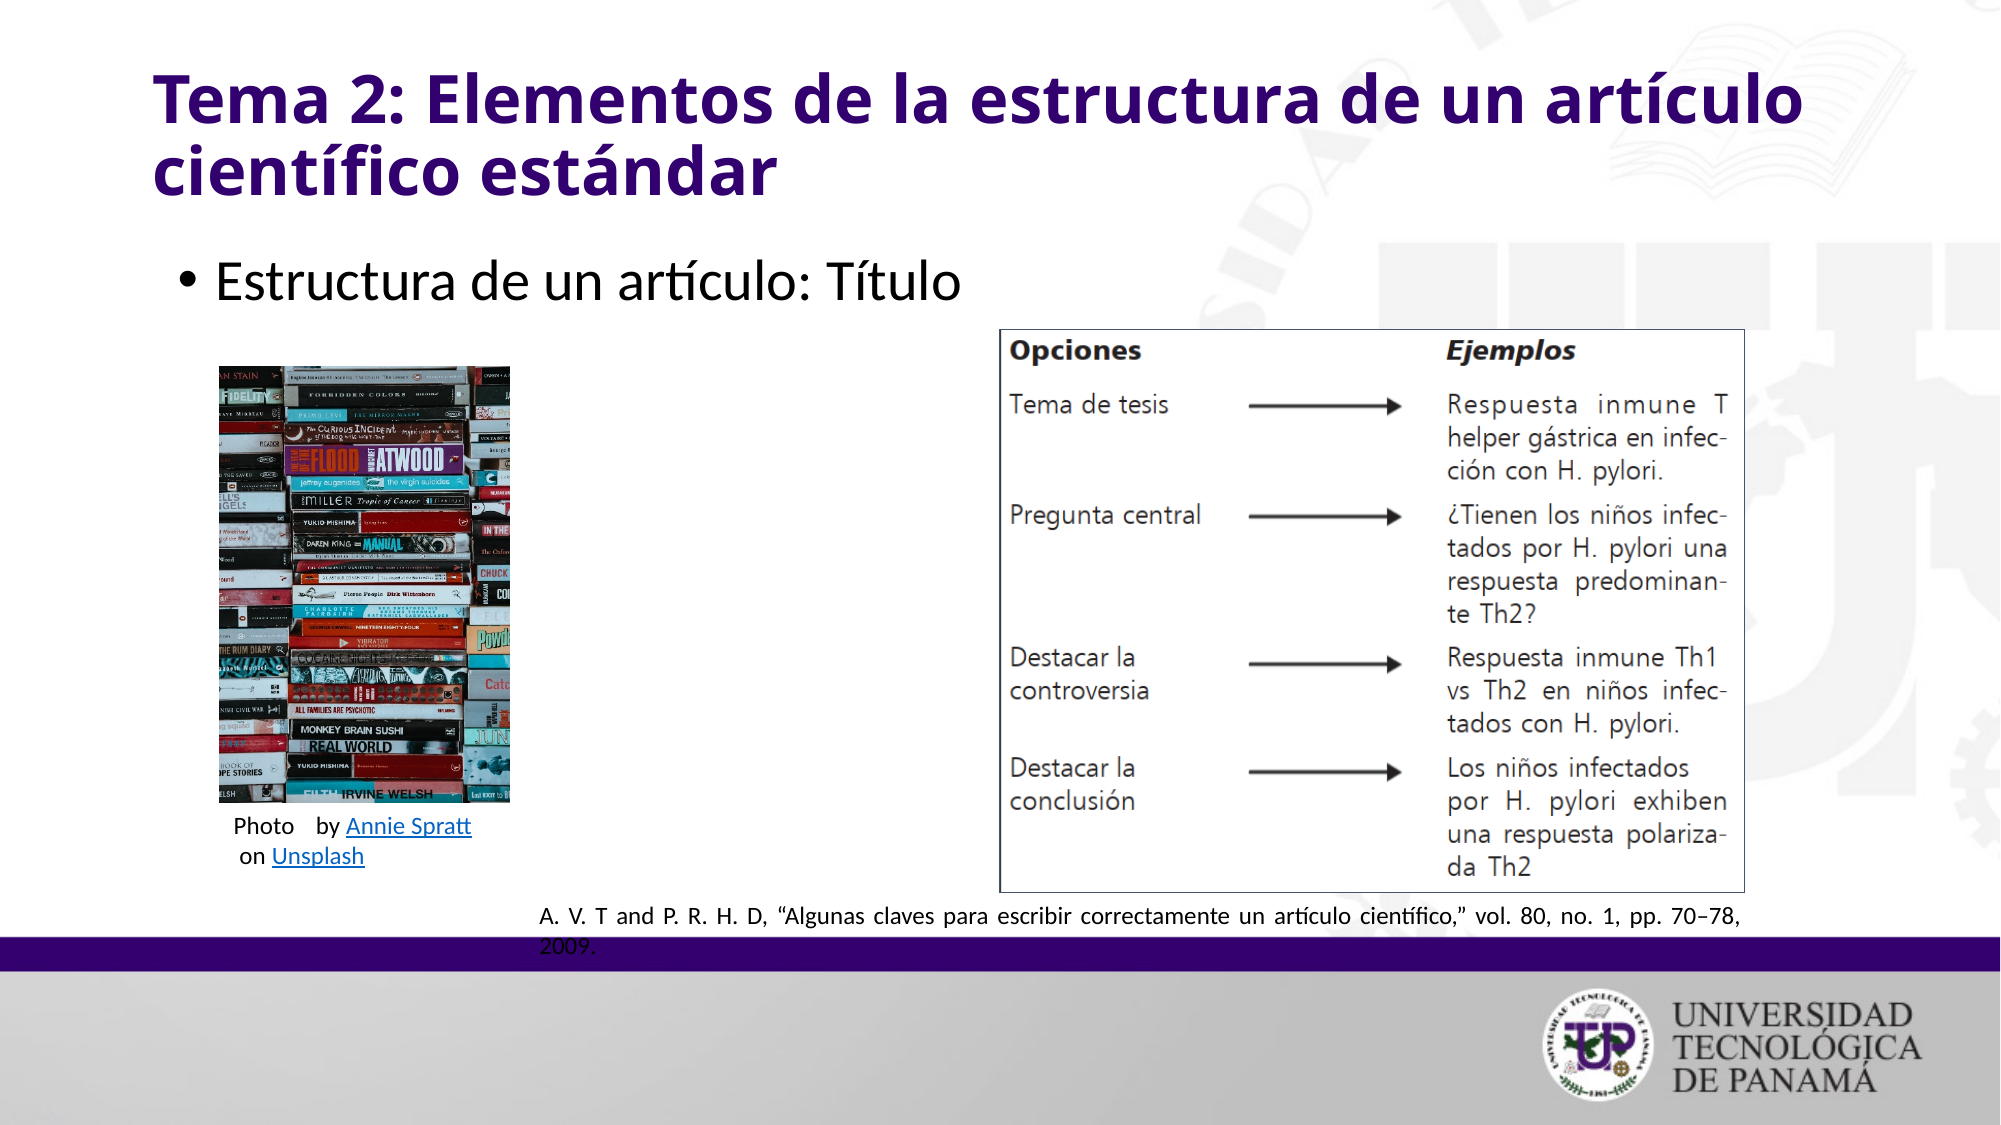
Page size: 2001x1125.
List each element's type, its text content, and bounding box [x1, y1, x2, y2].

text_box Photo by Annie Spratt on Unsplash [219, 803, 487, 877]
text_box A. V. T and P. R. H. D, “Algunas claves para escribir correctamente un artículo científico,” vol. 80, no. 1, pp. 70–78, 2009. [524, 892, 1759, 967]
title Tema 2: Elementos de la estructura de un artículo científico estándar [137, 57, 1863, 217]
text_box [137, 217, 1863, 814]
picture [0, 0, 2001, 1125]
text_box Estructura de un artículo: Título [162, 242, 1888, 839]
